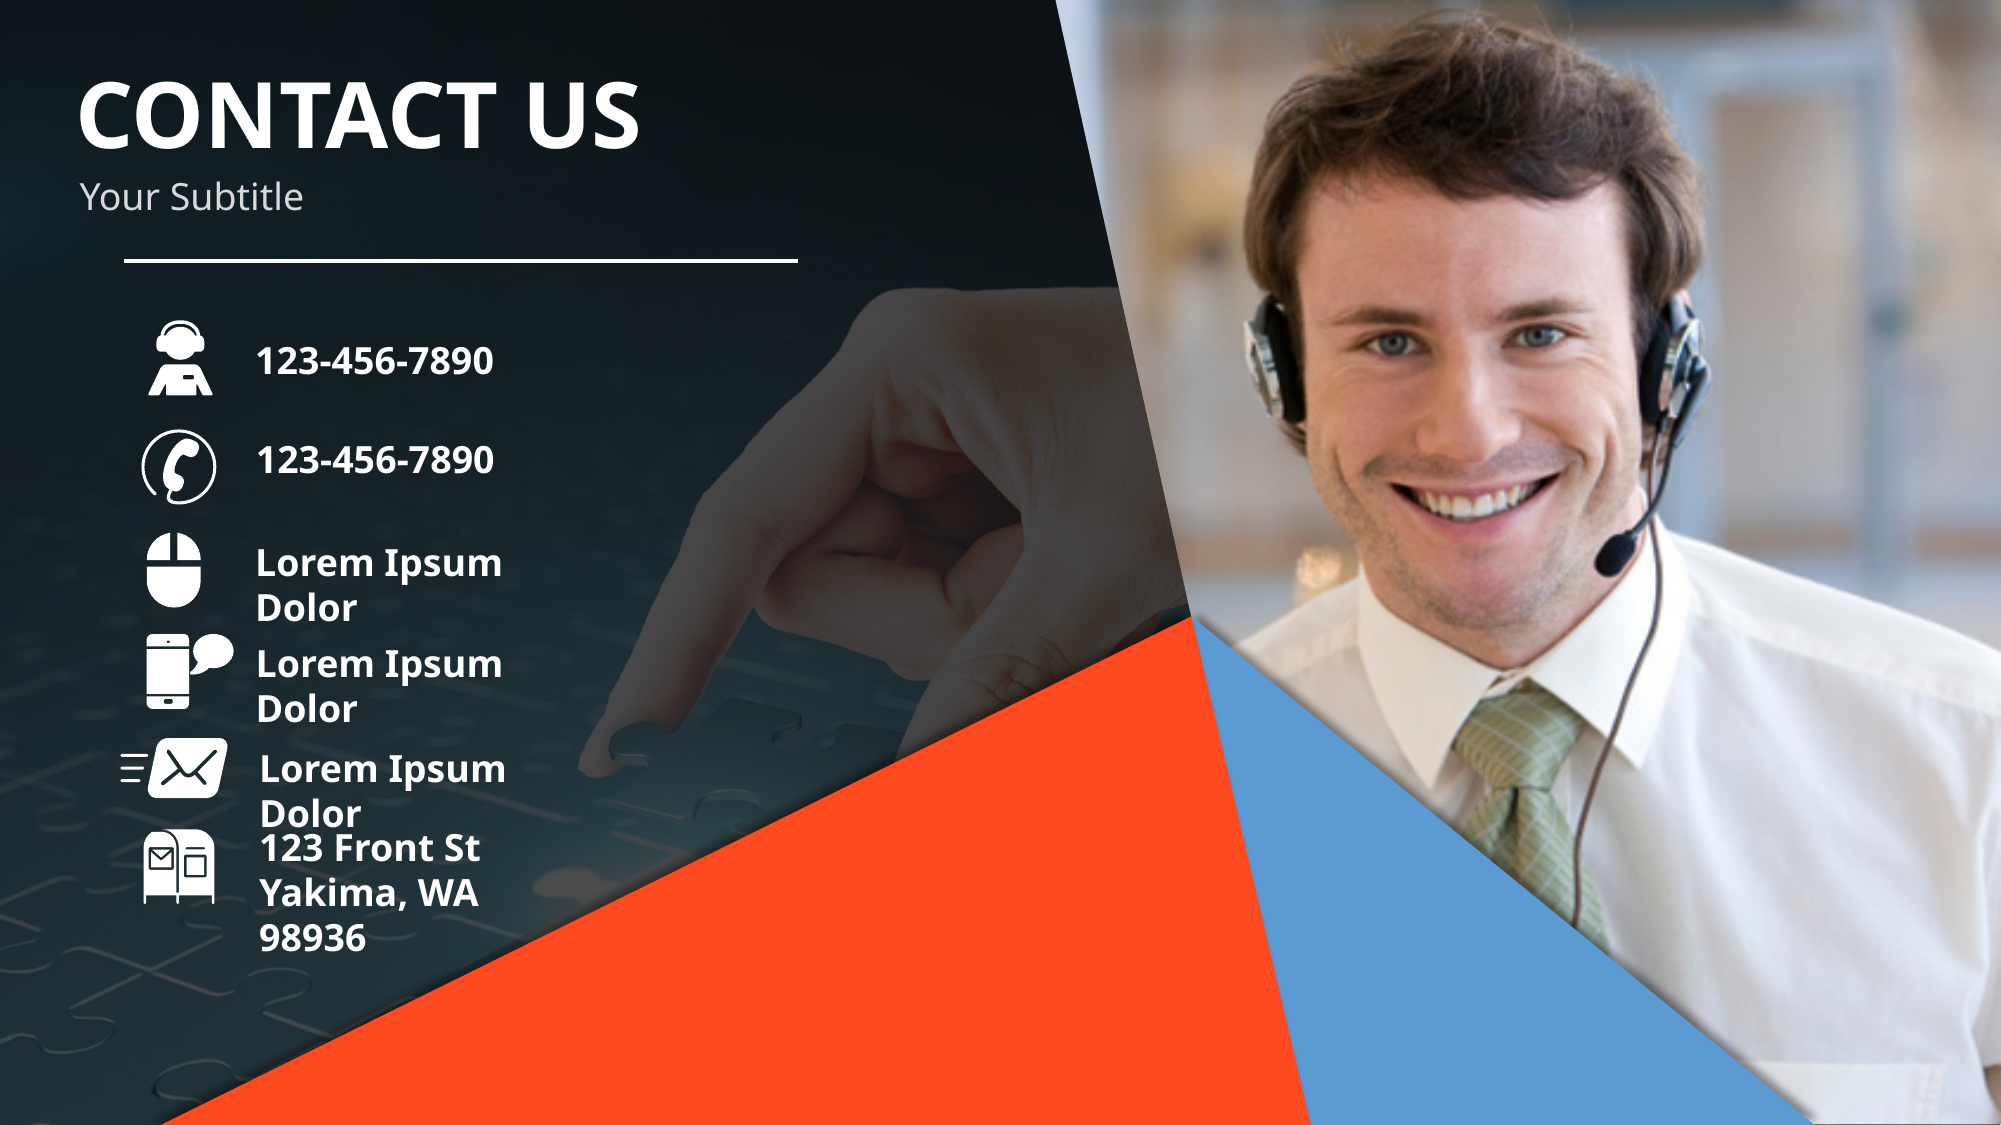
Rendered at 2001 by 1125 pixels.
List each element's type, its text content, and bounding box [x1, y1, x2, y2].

text_box [177, 532, 201, 561]
text_box Lorem Ipsum Dolor [240, 632, 586, 738]
text_box [146, 532, 171, 561]
text_box [1054, 0, 2000, 1125]
text_box [1195, 617, 1817, 1125]
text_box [146, 633, 234, 709]
text_box [141, 429, 217, 505]
text_box [158, 614, 1312, 1125]
text_box [146, 566, 201, 608]
text_box 123-456-7890 [241, 428, 541, 489]
text_box 123 Front St Yakima, WA 98936 [244, 816, 590, 967]
text_box Lorem Ipsum Dolor [240, 531, 586, 632]
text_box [148, 320, 213, 396]
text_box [120, 737, 228, 798]
text_box Lorem Ipsum Dolor [244, 737, 590, 816]
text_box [143, 829, 215, 905]
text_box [60, 49, 1020, 227]
text_box 123-456-7890 [240, 329, 541, 390]
